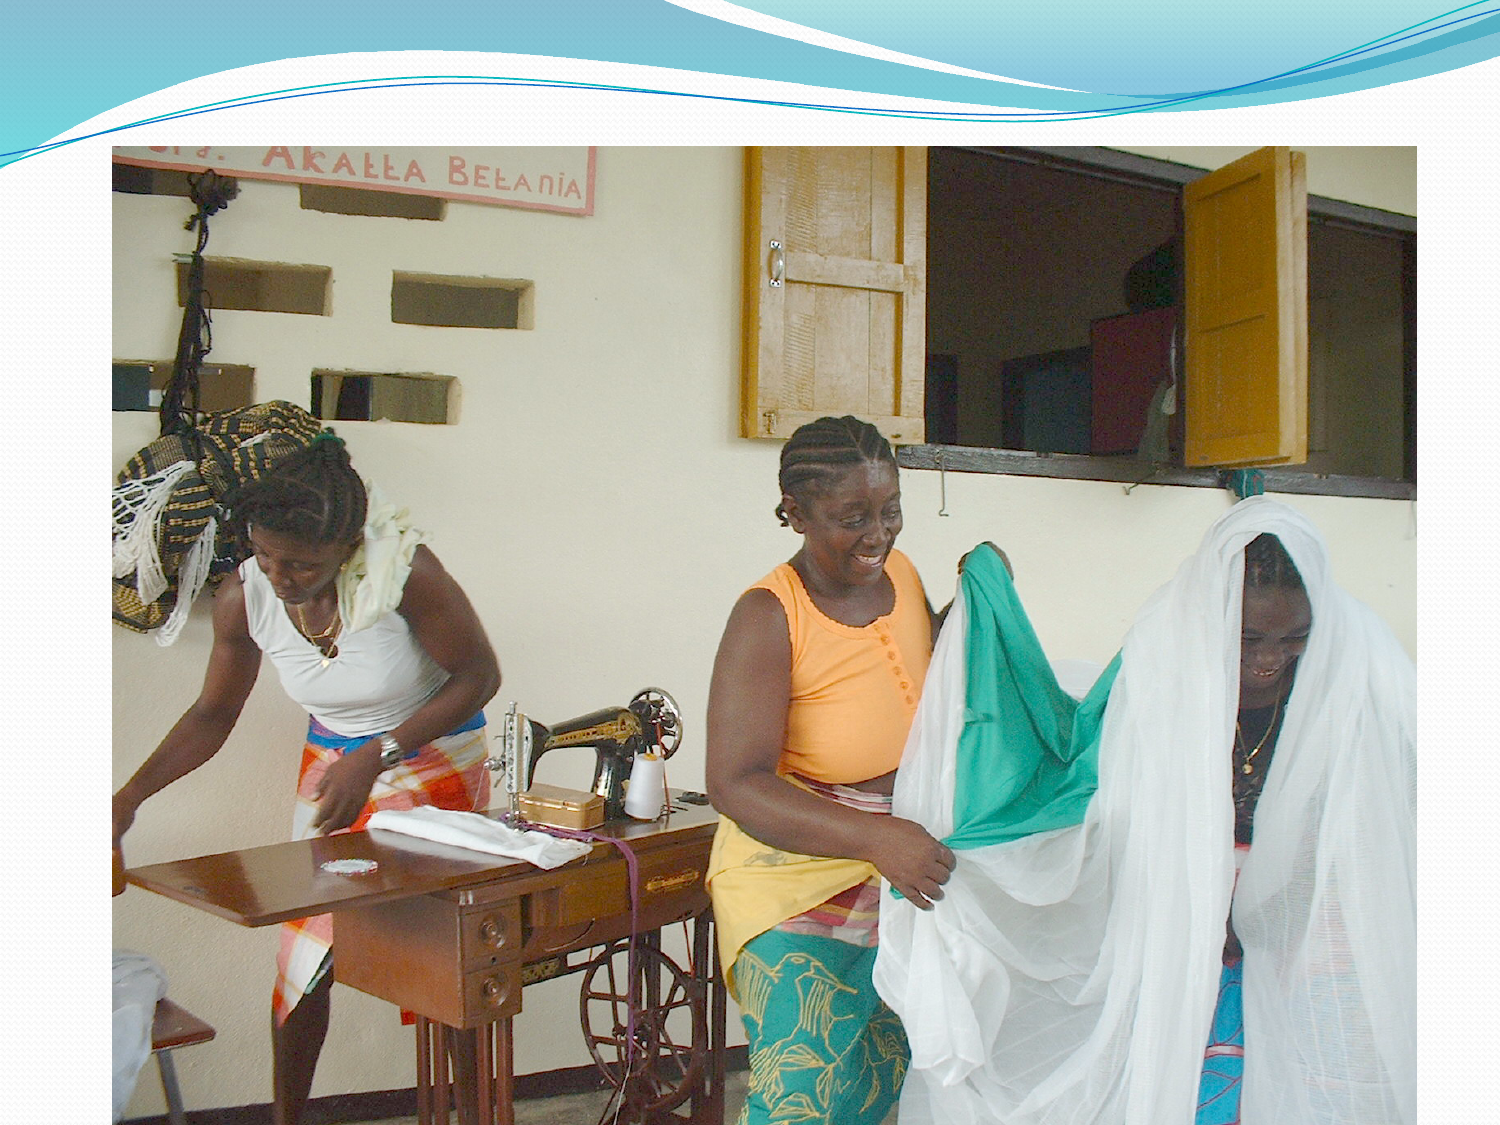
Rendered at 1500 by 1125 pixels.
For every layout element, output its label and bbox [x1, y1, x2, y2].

list [111, 146, 1417, 1125]
